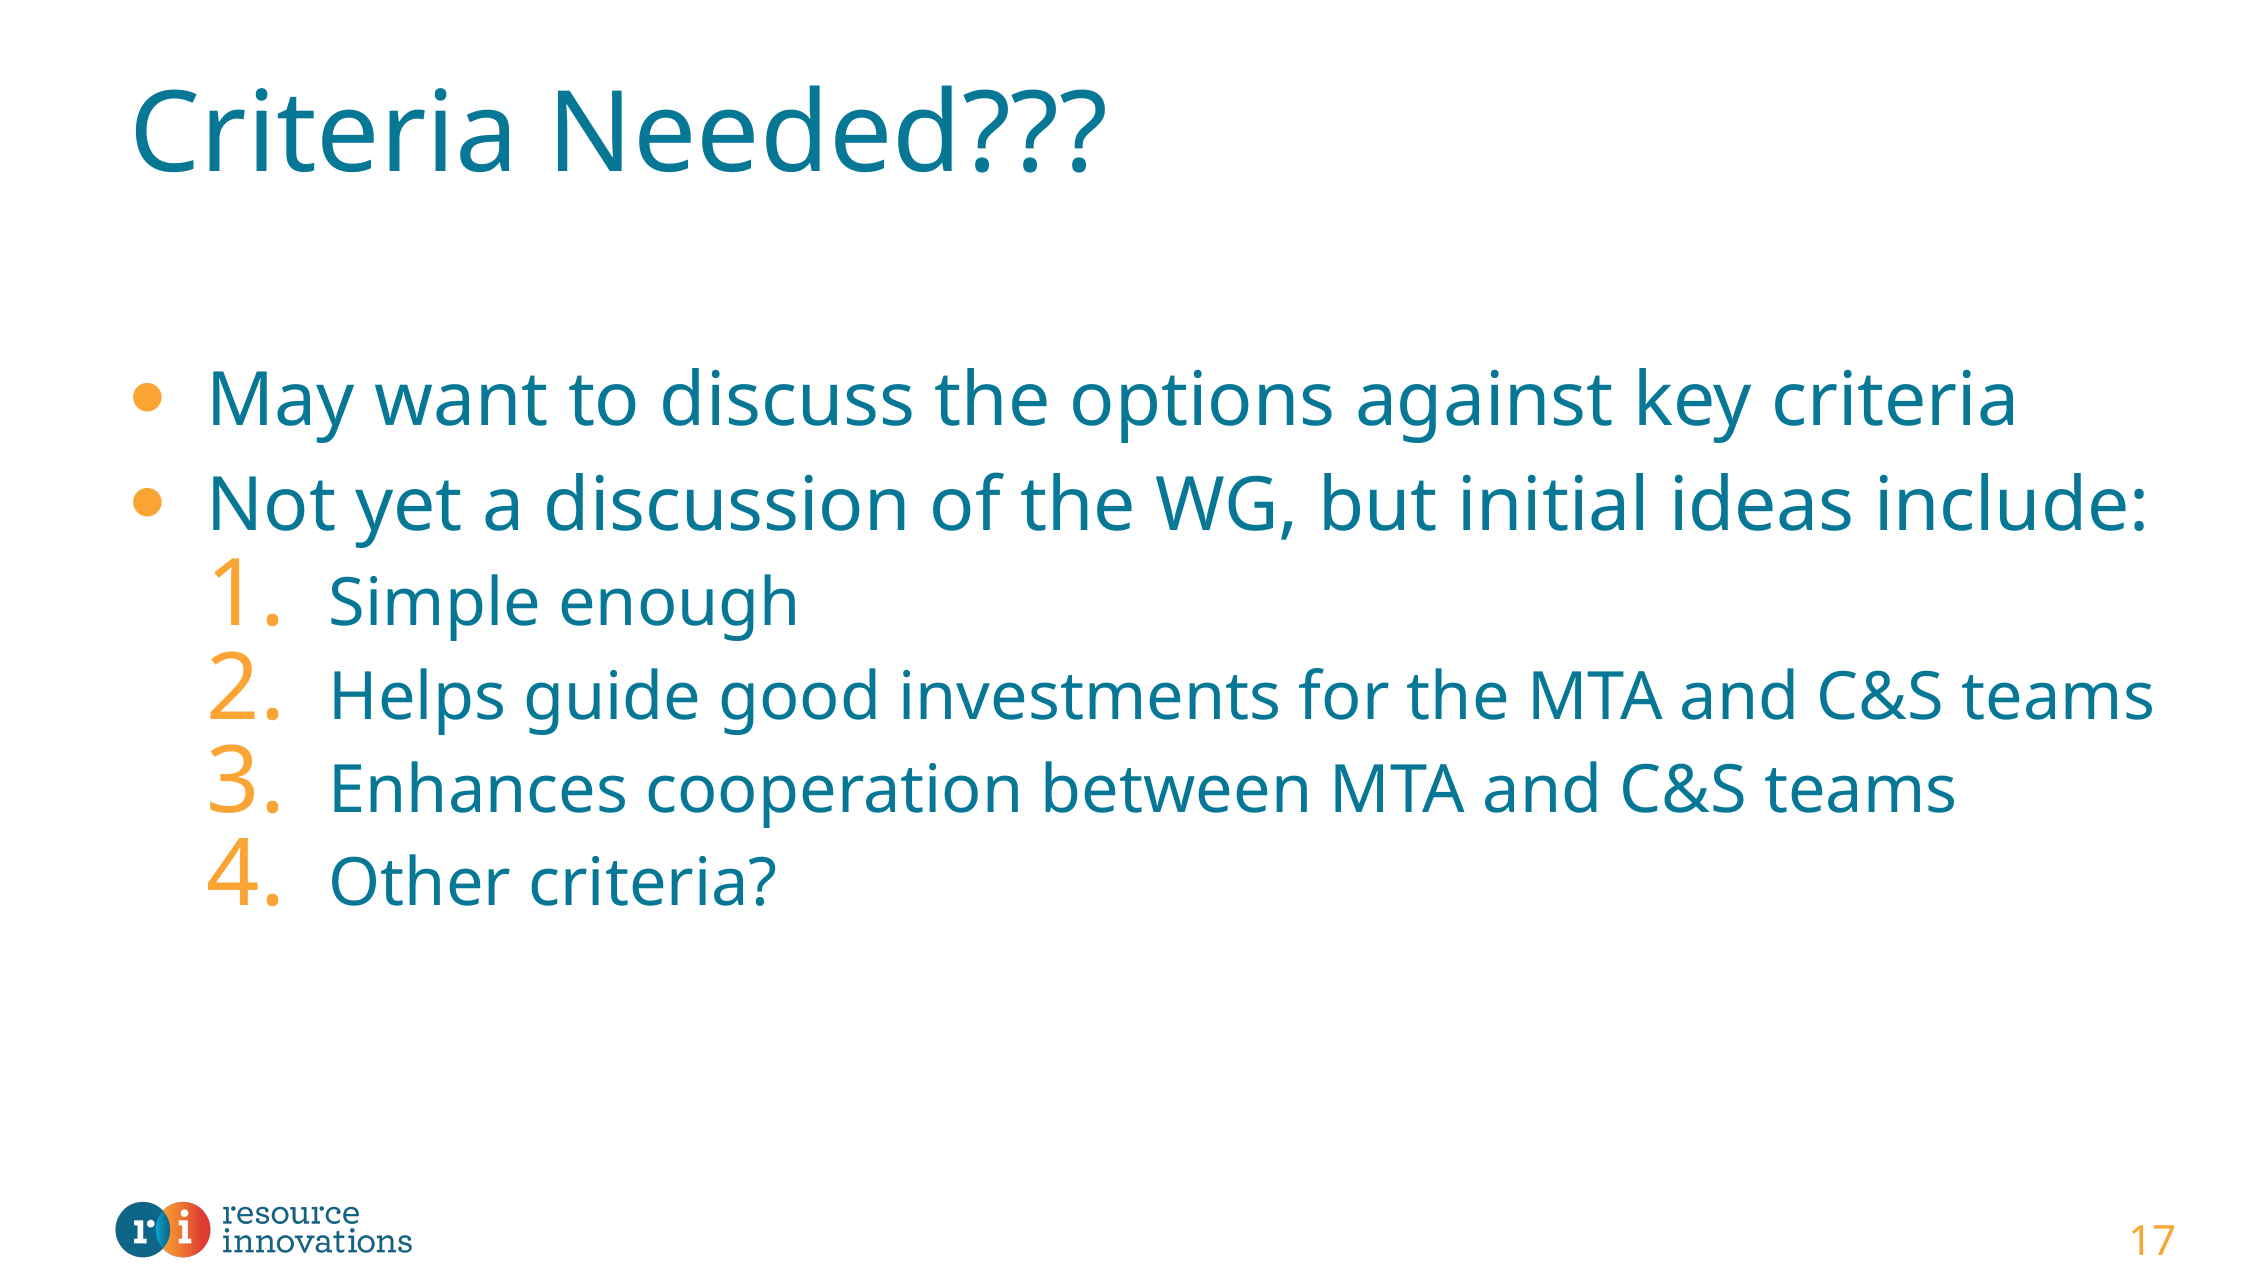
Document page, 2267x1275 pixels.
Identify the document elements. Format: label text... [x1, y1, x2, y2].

list May want to discuss the options against key criteria Not yet a discussion of the WG, but initial ideas include: Simple enough Helps guide good investments for the MTA and C&S teams Enhances cooperation between MTA and C&S teams Other criteria? [113, 297, 2221, 1139]
slide_number 17 [2071, 1206, 2192, 1275]
title Criteria Needed??? [113, 51, 2154, 264]
picture [113, 1199, 414, 1260]
